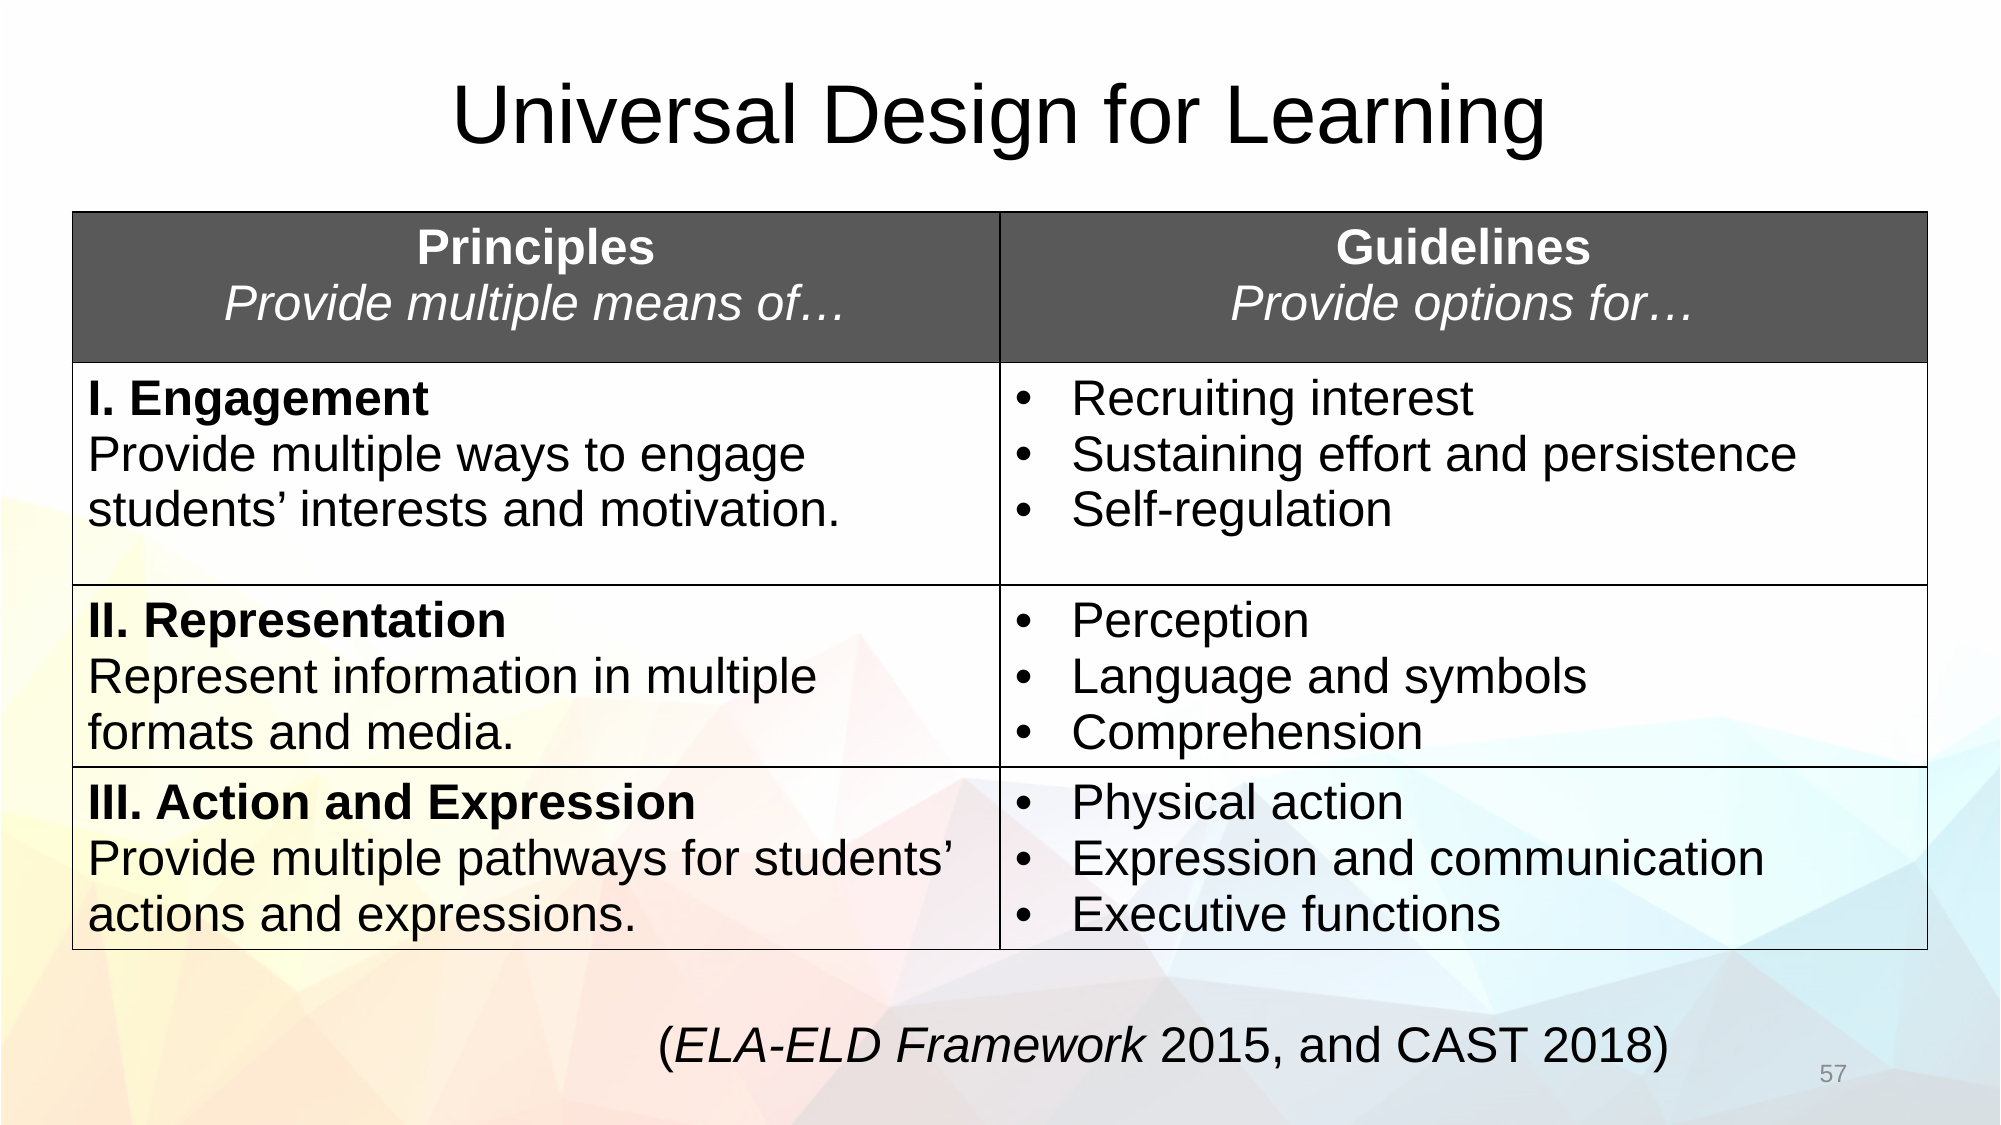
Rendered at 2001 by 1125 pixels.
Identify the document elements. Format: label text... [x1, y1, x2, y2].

table_cell Perception Language and symbols Comprehension [1001, 586, 1927, 766]
table_cell III. Action and Expression Provide multiple pathways for students’ actions and expressions. [73, 768, 999, 949]
title Universal Design for Learning [72, 22, 1928, 211]
table_header Guidelines Provide options for… [1001, 213, 1927, 362]
picture [3, 2, 2000, 1125]
table_cell Recruiting interest Sustaining effort and persistence Self-regulation [1001, 363, 1927, 584]
table_cell I. Engagement Provide multiple ways to engage students’ interests and motivation. [73, 363, 999, 584]
table_cell Physical action Expression and communication Executive functions [1001, 768, 1927, 949]
slide_number 57 [1412, 1042, 1863, 1103]
text_box (ELA-ELD Framework 2015, and CAST 2018) [642, 1005, 1763, 1125]
table_cell II. Representation Represent information in multiple formats and media. [73, 586, 999, 766]
table_header Principles Provide multiple means of… [73, 213, 999, 362]
